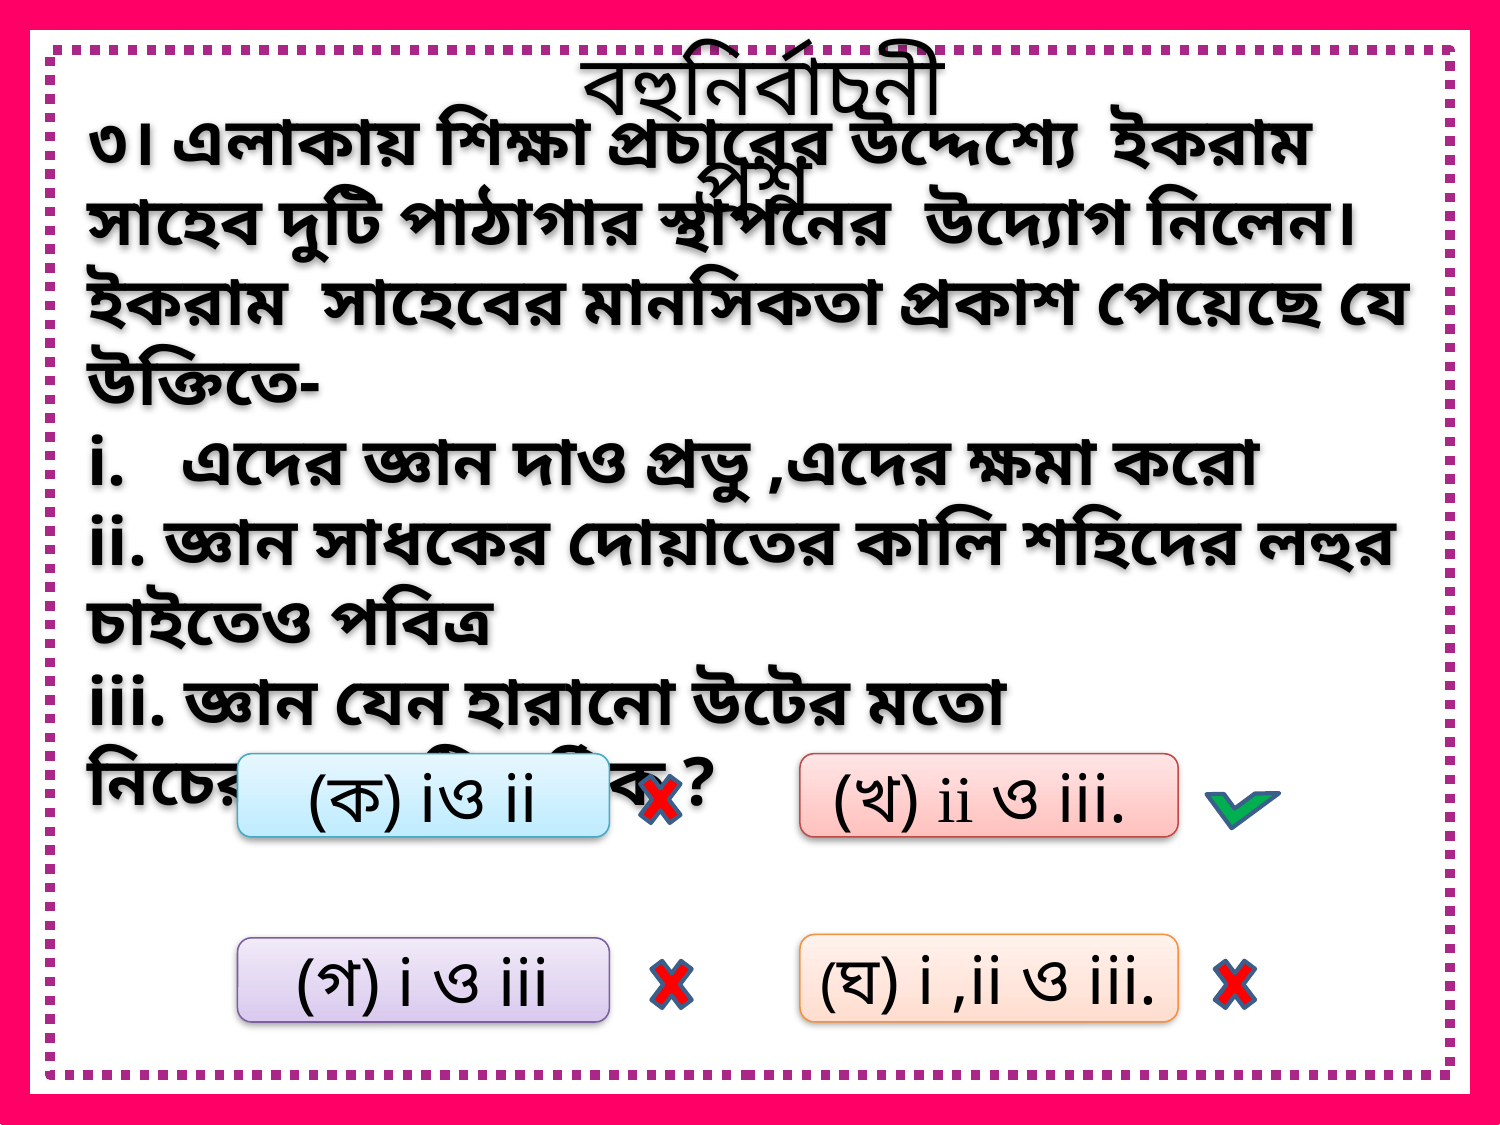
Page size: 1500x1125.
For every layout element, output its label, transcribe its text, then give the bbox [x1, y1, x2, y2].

text_box [1212, 958, 1258, 1010]
text_box [1204, 791, 1282, 831]
text_box [638, 773, 683, 826]
text_box [649, 958, 694, 1011]
text_box (খ) ii ও iii. [799, 752, 1179, 838]
text_box (গ) i ও iii [236, 937, 611, 1023]
text_box বহুনির্বাচনী প্রশ্ন [386, 68, 1140, 196]
text_box (ঘ) i ,ii ও iii. [799, 933, 1179, 1023]
text_box (ক) iও ii [236, 752, 611, 838]
text_box ৩। এলাকায় শিক্ষা প্রচারের উদ্দেশ্যে ইকরাম সাহেব দুটি পাঠাগার স্থাপনের উদ্যোগ নিলেন। ইকরাম সাহেবের মানসিকতা প্রকাশ পেয়েছে যে উক্তিতে- এদের জ্ঞান দাও প্রভু ,এদের ক্ষমা করো ii. জ্ঞান সাধকের দোয়াতের কালি শহিদের লহুর চাইতেও পবিত্র iii. জ্ঞান যেন হারানো উটের মতো নিচের কোনটি সঠিক ? [72, 212, 1436, 706]
